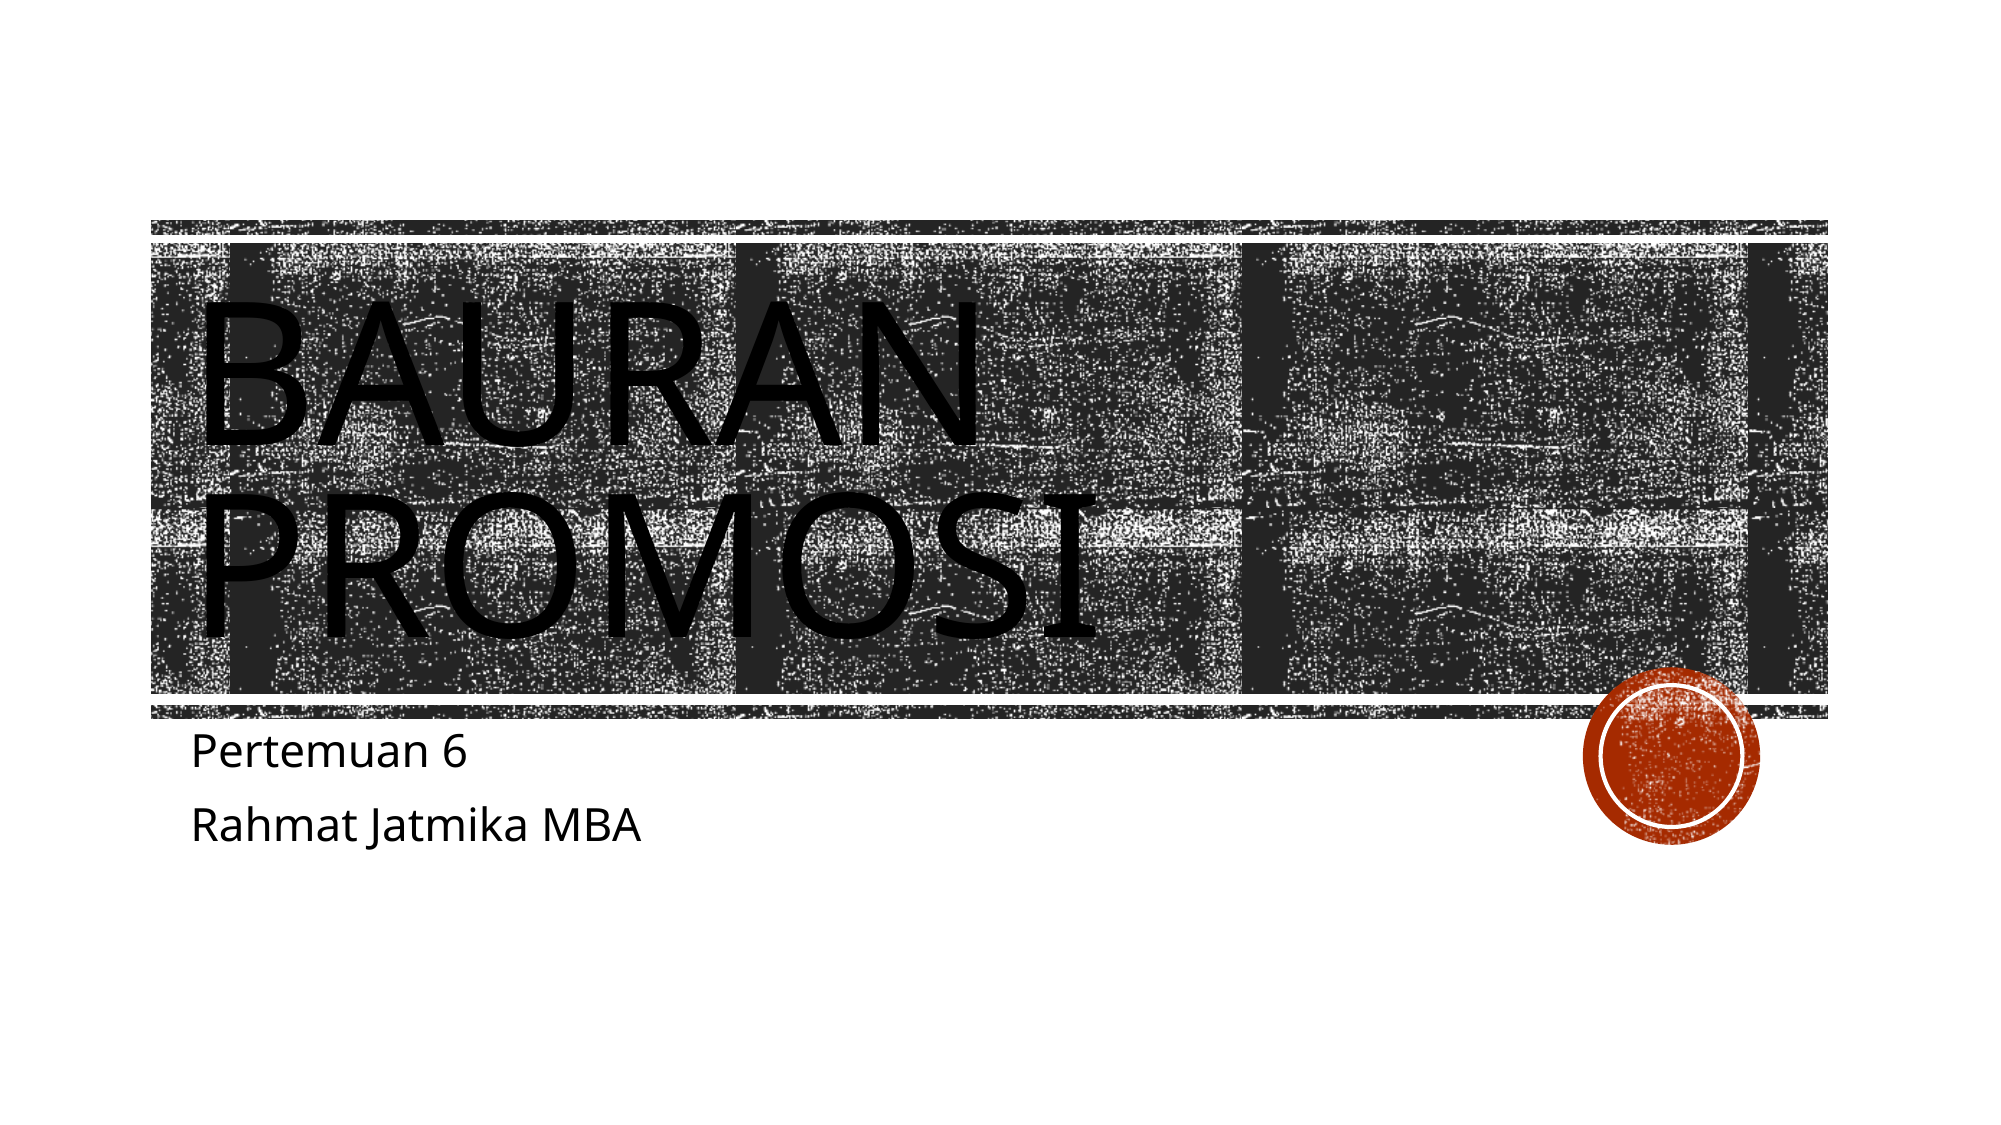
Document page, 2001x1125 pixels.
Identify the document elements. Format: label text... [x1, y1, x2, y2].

title Bauran Promosi [172, 234, 1808, 733]
subtitle Pertemuan 6 Rahmat Jatmika MBA [175, 720, 1470, 896]
